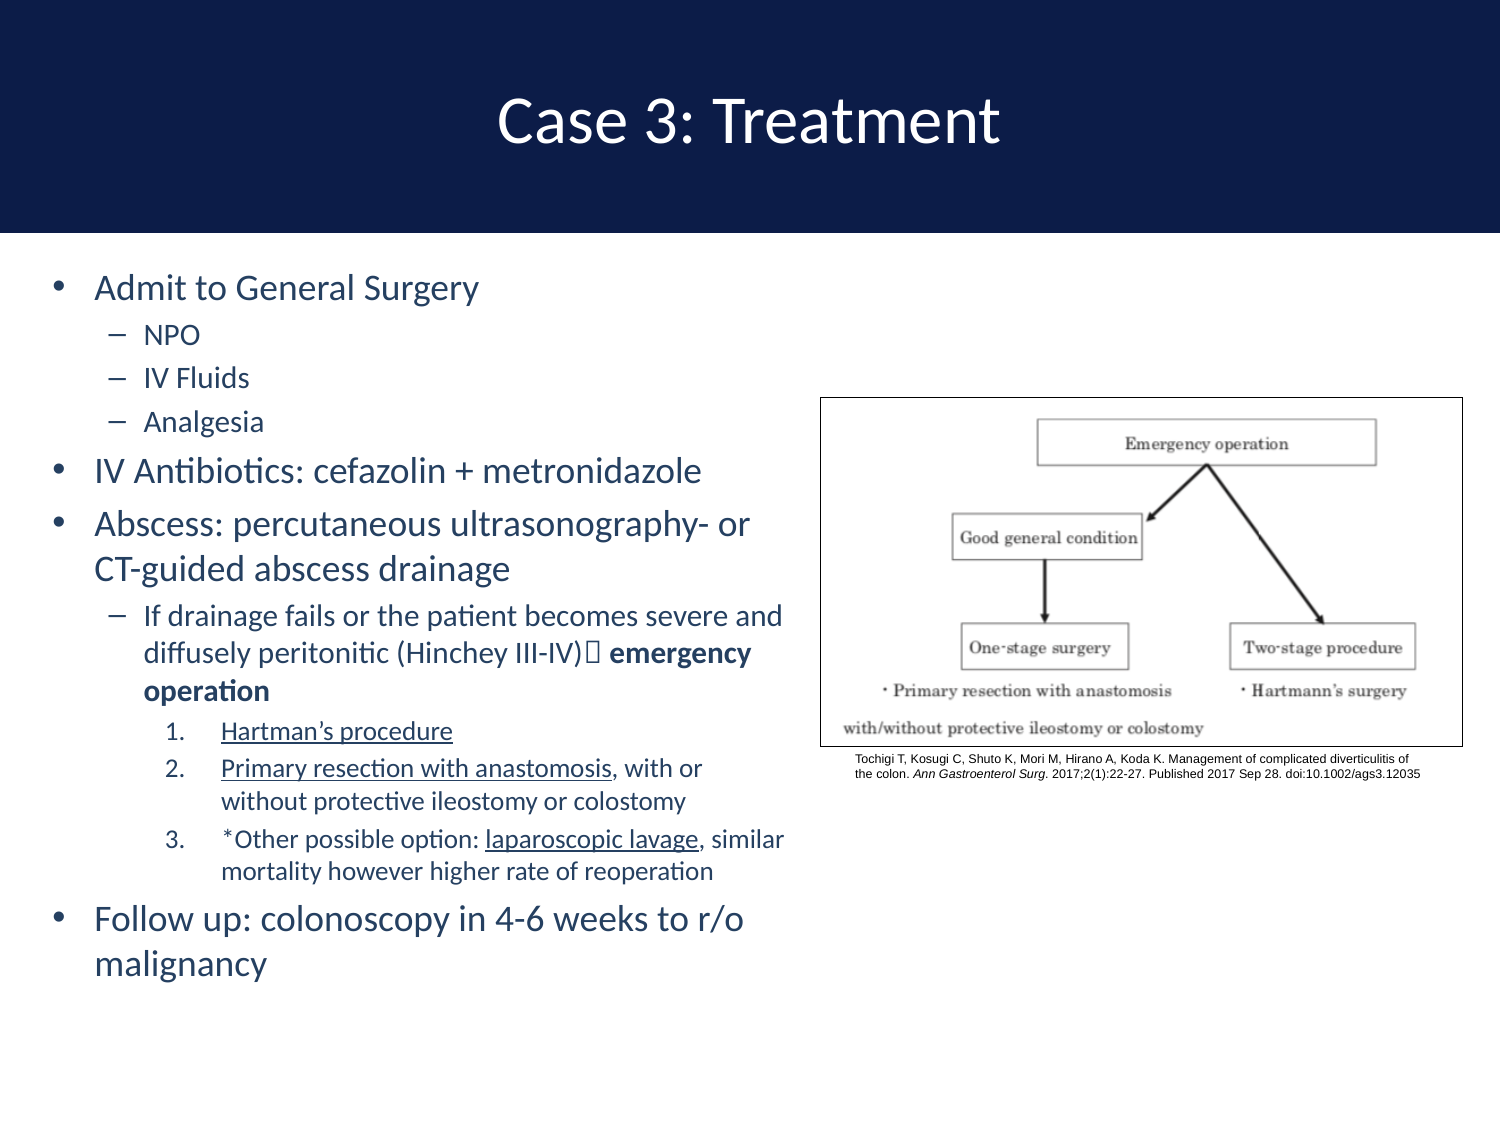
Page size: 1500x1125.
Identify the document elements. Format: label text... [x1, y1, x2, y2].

title Case 3: Treatment [0, 0, 1500, 233]
list Admit to General Surgery NPO IV Fluids Analgesia IV Antibiotics: cefazolin + metronidazole Abscess: percutaneous ultrasonography- or CT-guided abscess drainage If drainage fails or the patient becomes severe and diffusely peritonitic (Hinchey III-IV) emergency operation Hartman’s procedure Primary resection with anastomosis, with or without protective ileostomy or colostomy *Other possible option: laparoscopic lavage, similar mortality however higher rate of reoperation Follow up: colonoscopy in 4-6 weeks to r/o malignancy [37, 255, 801, 1047]
picture [820, 396, 1464, 747]
text_box Tochigi T, Kosugi C, Shuto K, Mori M, Hirano A, Koda K. Management of complicated diverticulitis of the colon. Ann Gastroenterol Surg. 2017;2(1):22-27. Published 2017 Sep 28. doi:10.1002/ags3.12035 [840, 755, 1443, 788]
